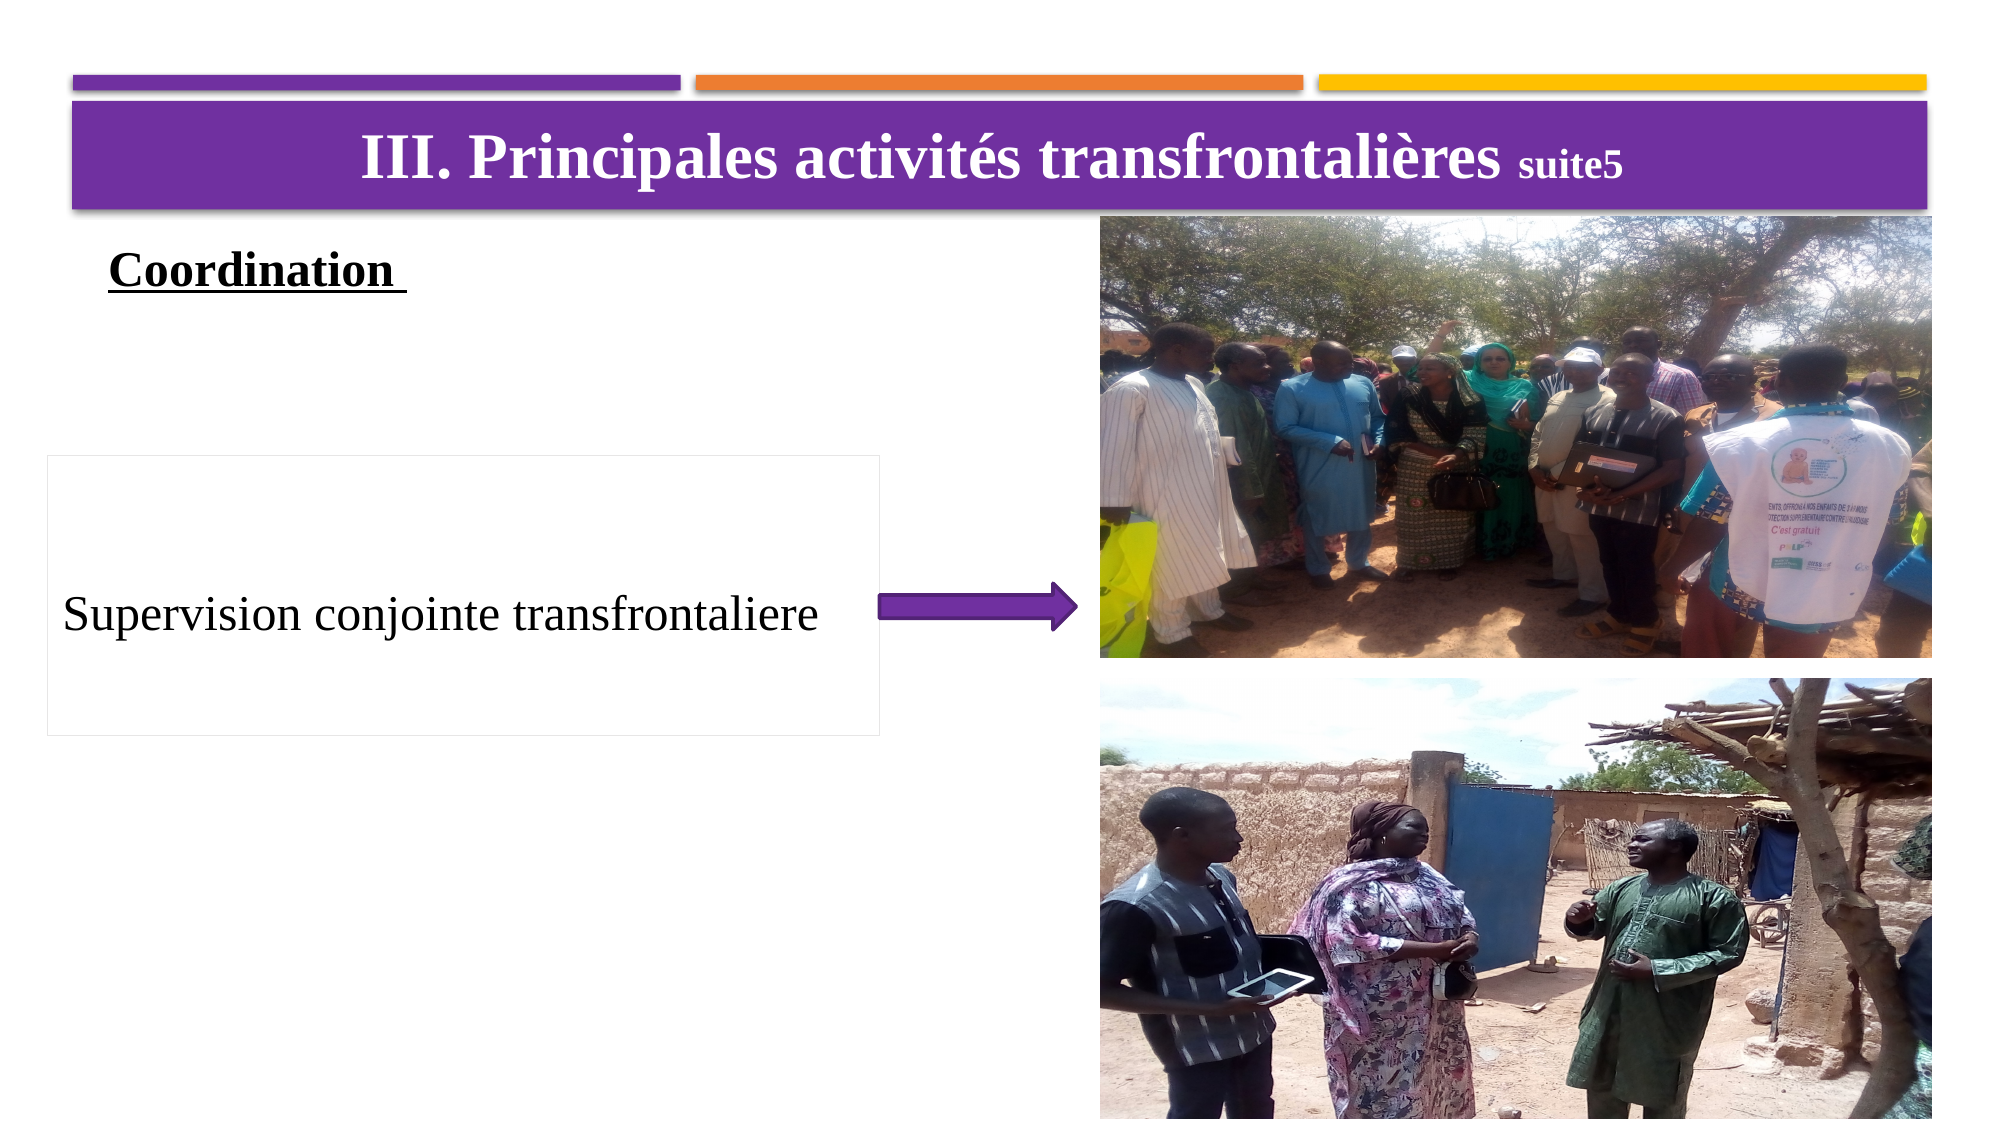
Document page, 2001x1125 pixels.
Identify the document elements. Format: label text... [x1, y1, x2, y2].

picture [1099, 215, 1933, 658]
text_box [877, 581, 1078, 632]
text_box Coordination [93, 199, 422, 305]
list Supervision conjointe transfrontaliere [47, 637, 880, 736]
text_box [47, 336, 1093, 637]
text_box III. Principales activités transfrontalières suite5 [76, 105, 1909, 199]
picture [1099, 677, 1933, 1120]
